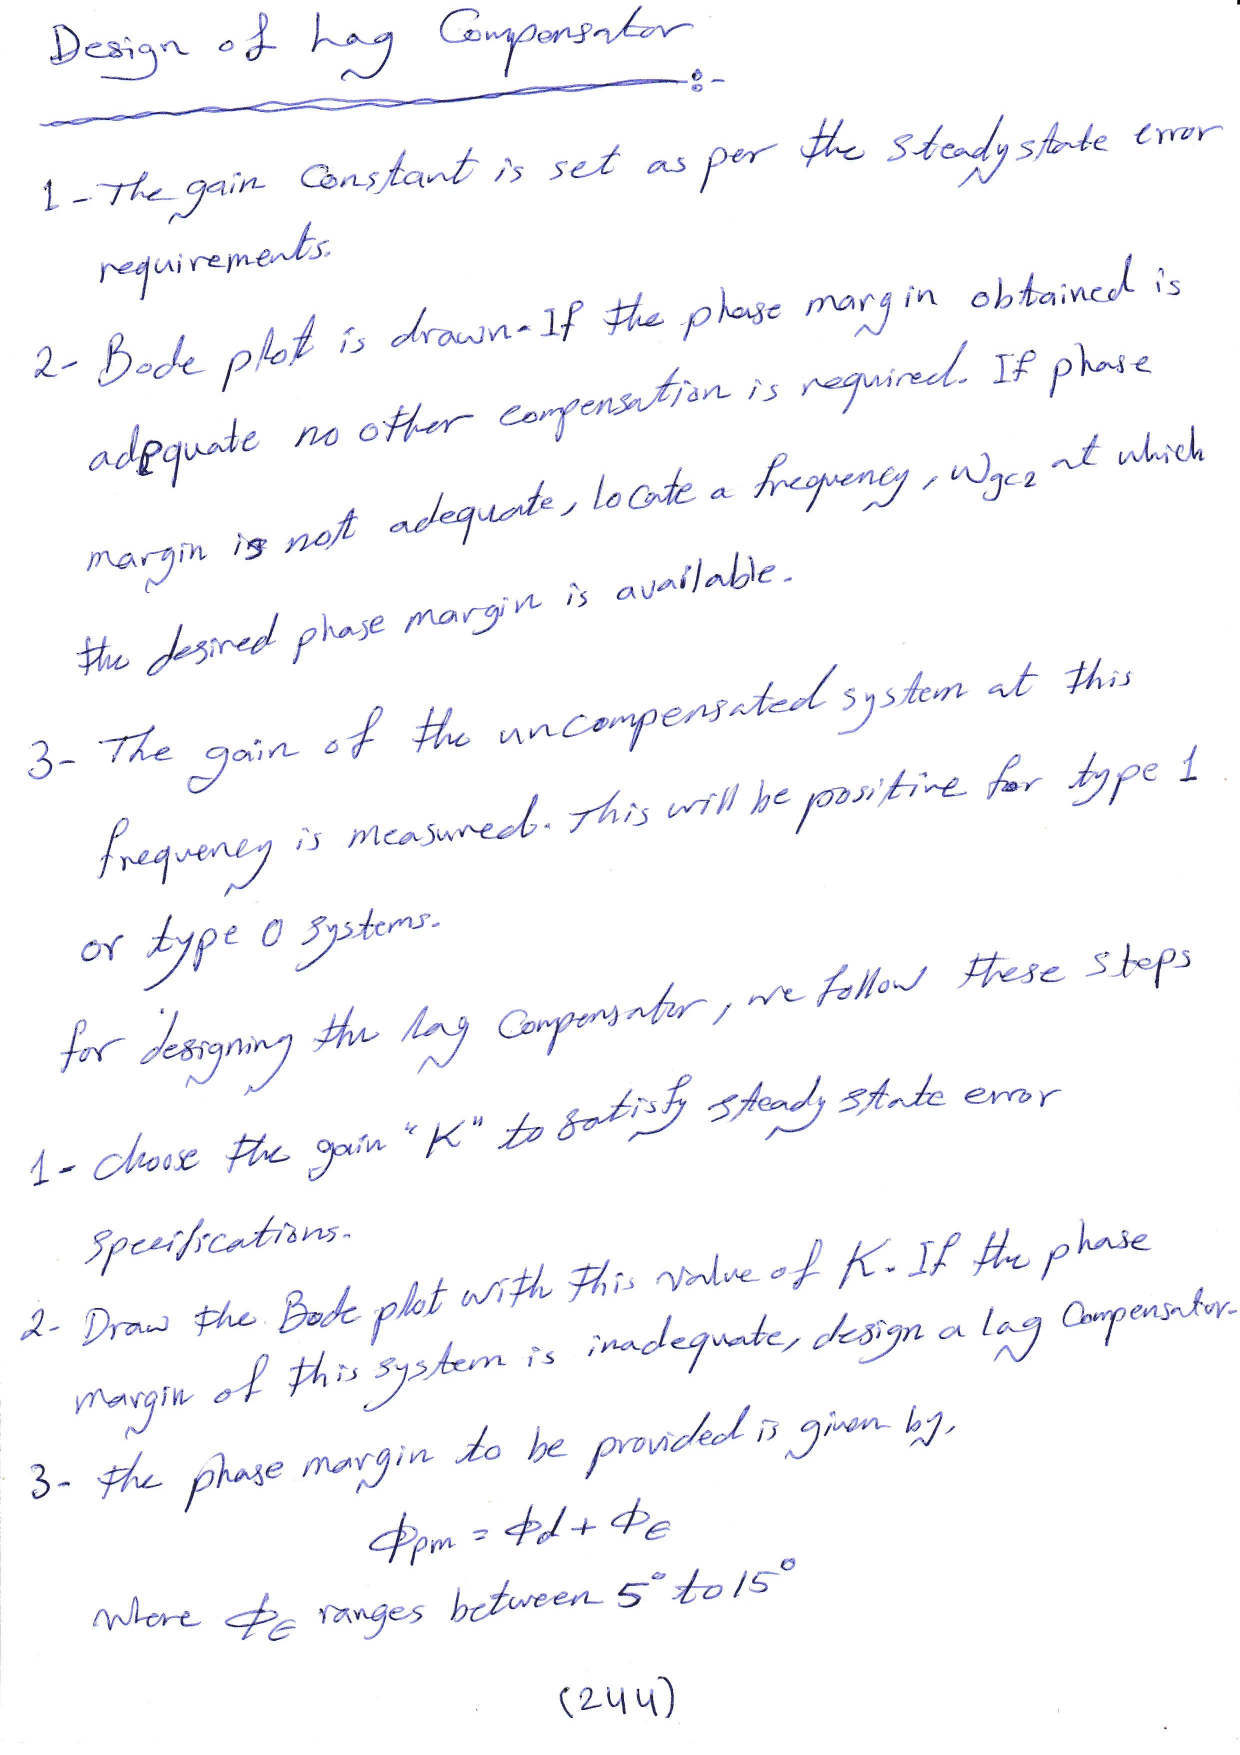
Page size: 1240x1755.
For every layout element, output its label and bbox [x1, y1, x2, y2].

text_box [0, 0, 1240, 1754]
